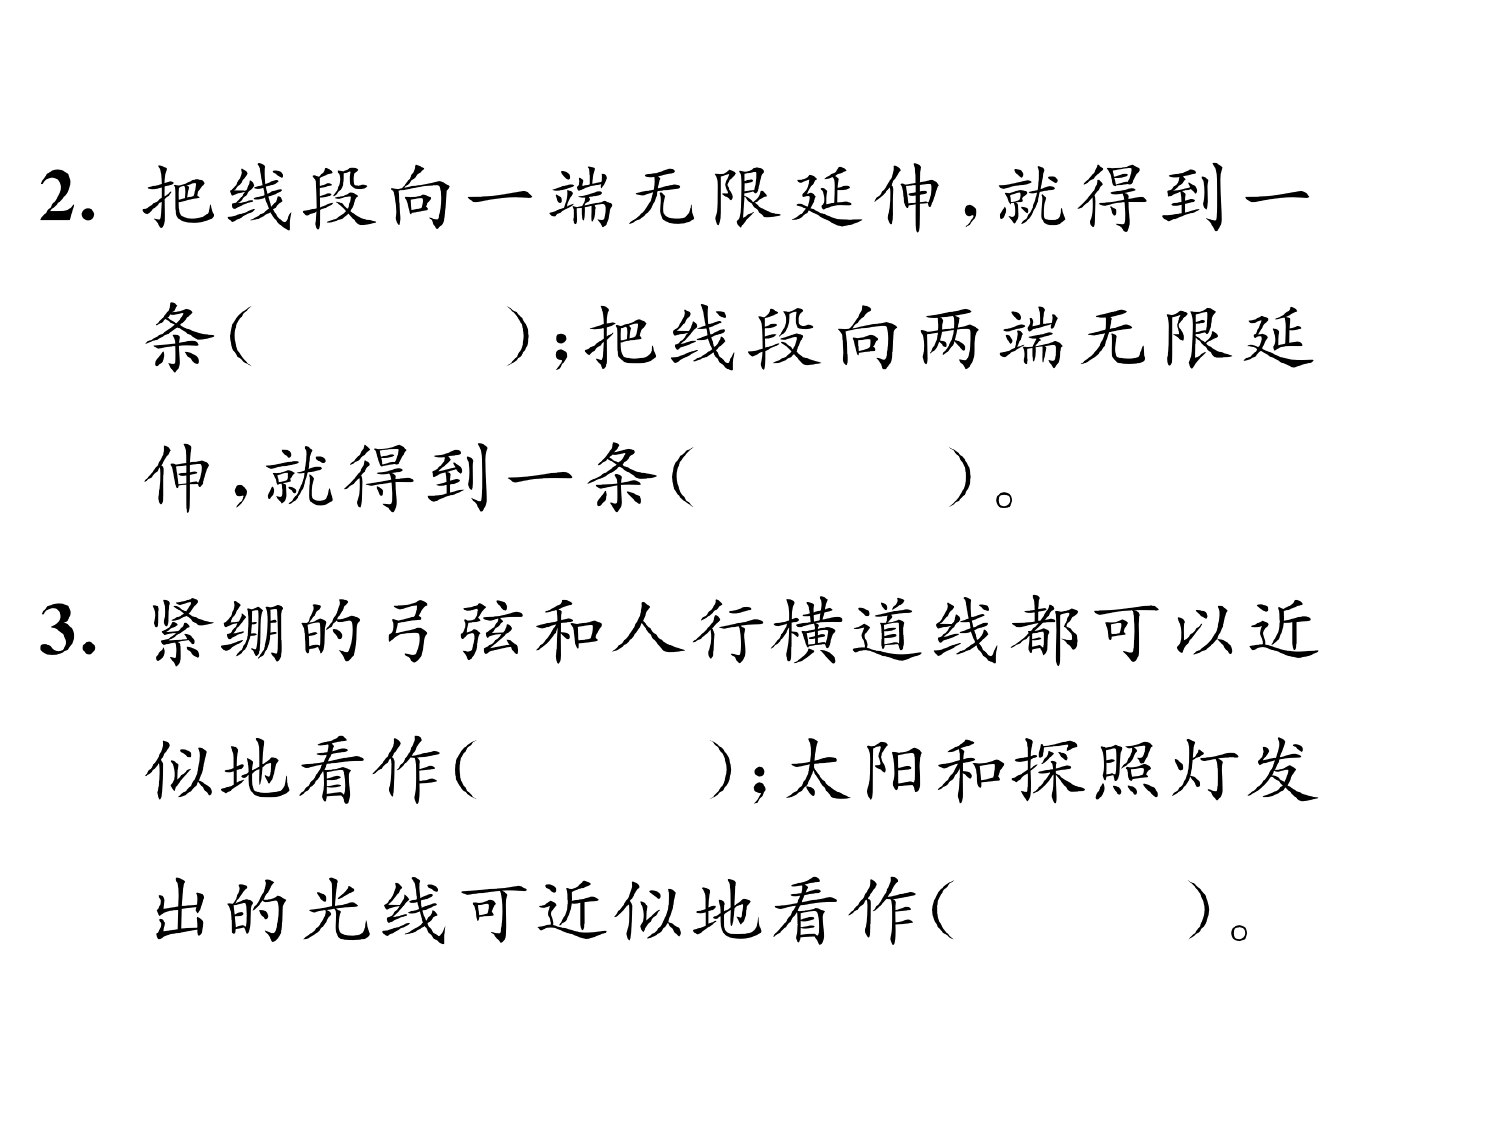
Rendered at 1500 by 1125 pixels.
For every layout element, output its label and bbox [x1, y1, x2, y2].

picture [35, 122, 1453, 530]
picture [35, 543, 1453, 973]
